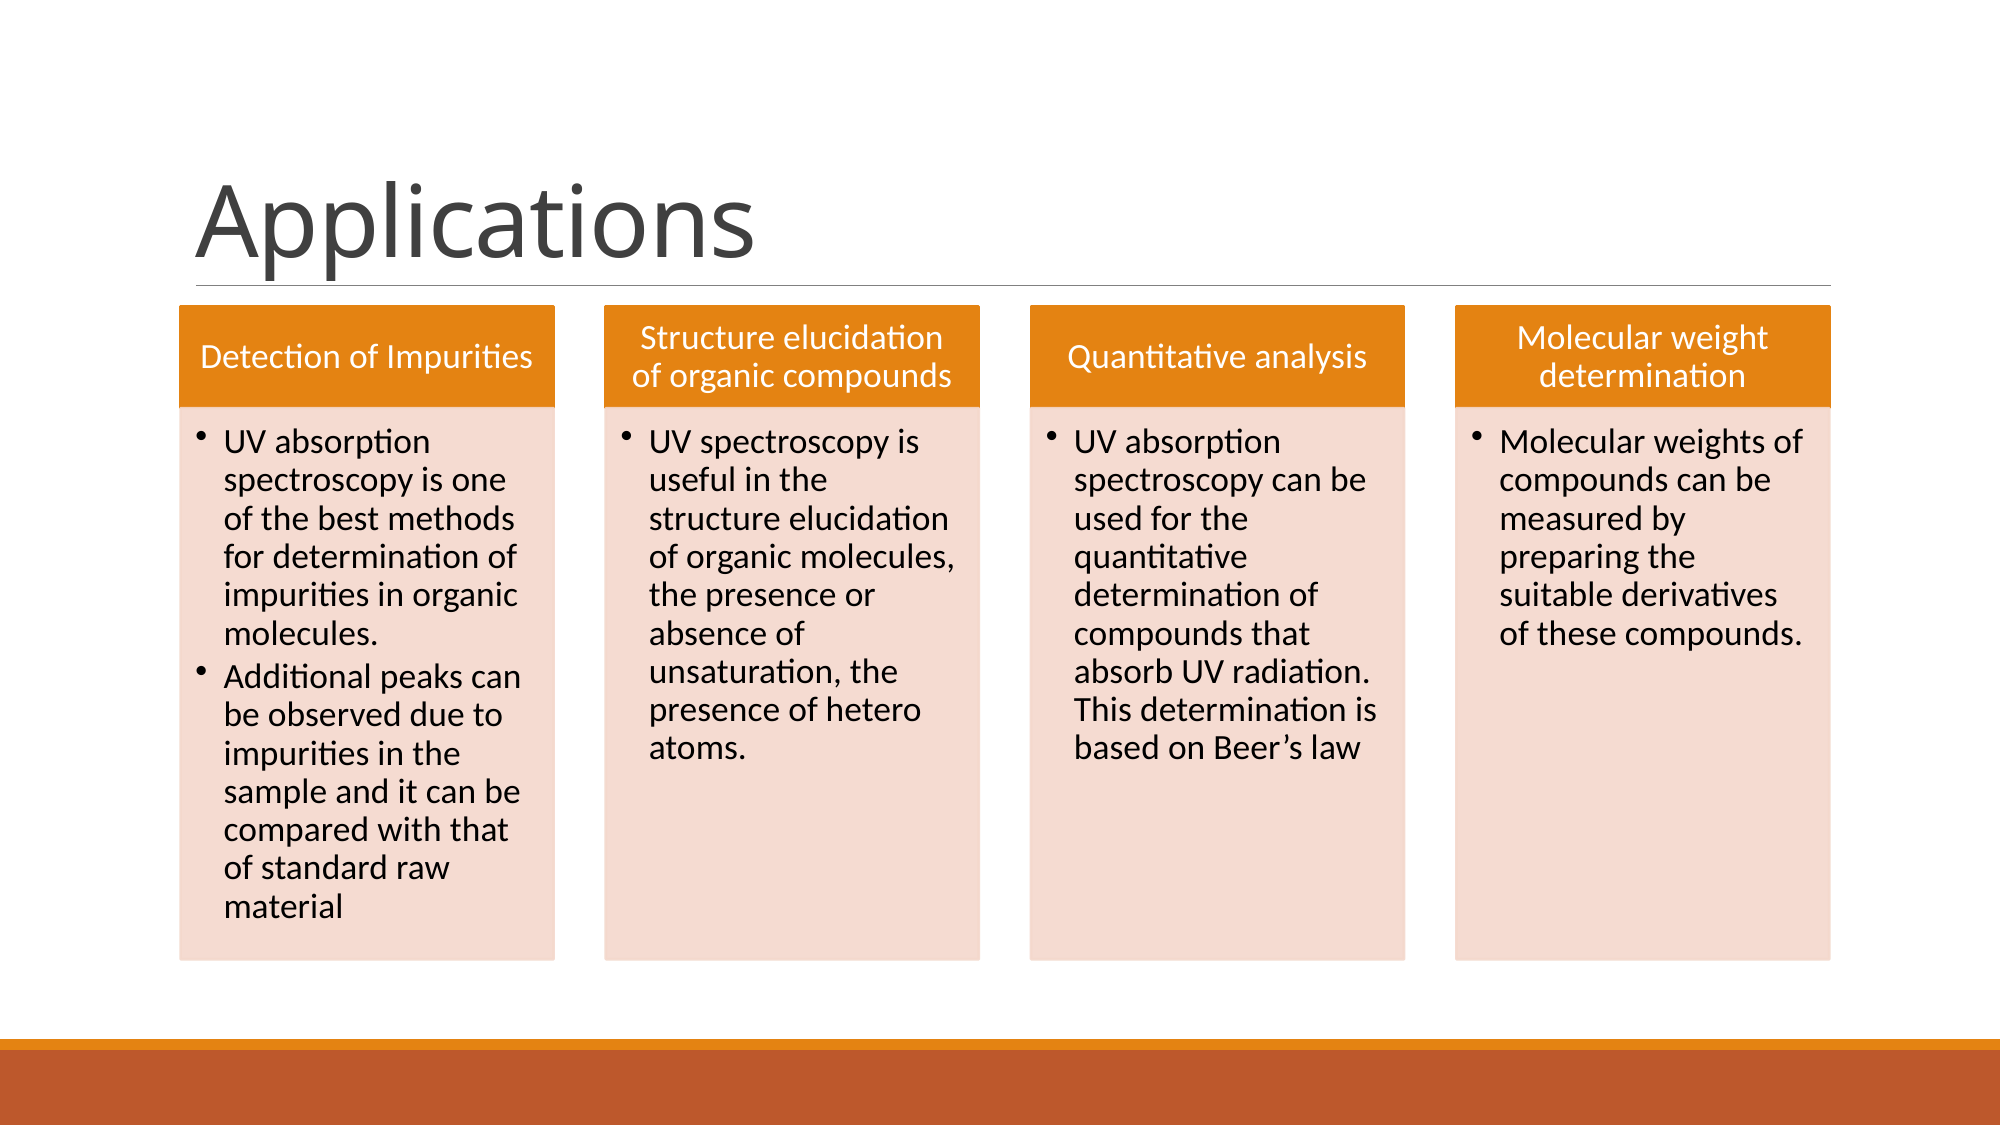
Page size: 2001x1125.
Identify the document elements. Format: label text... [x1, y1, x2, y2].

title Applications [180, 47, 1830, 285]
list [179, 302, 1831, 964]
